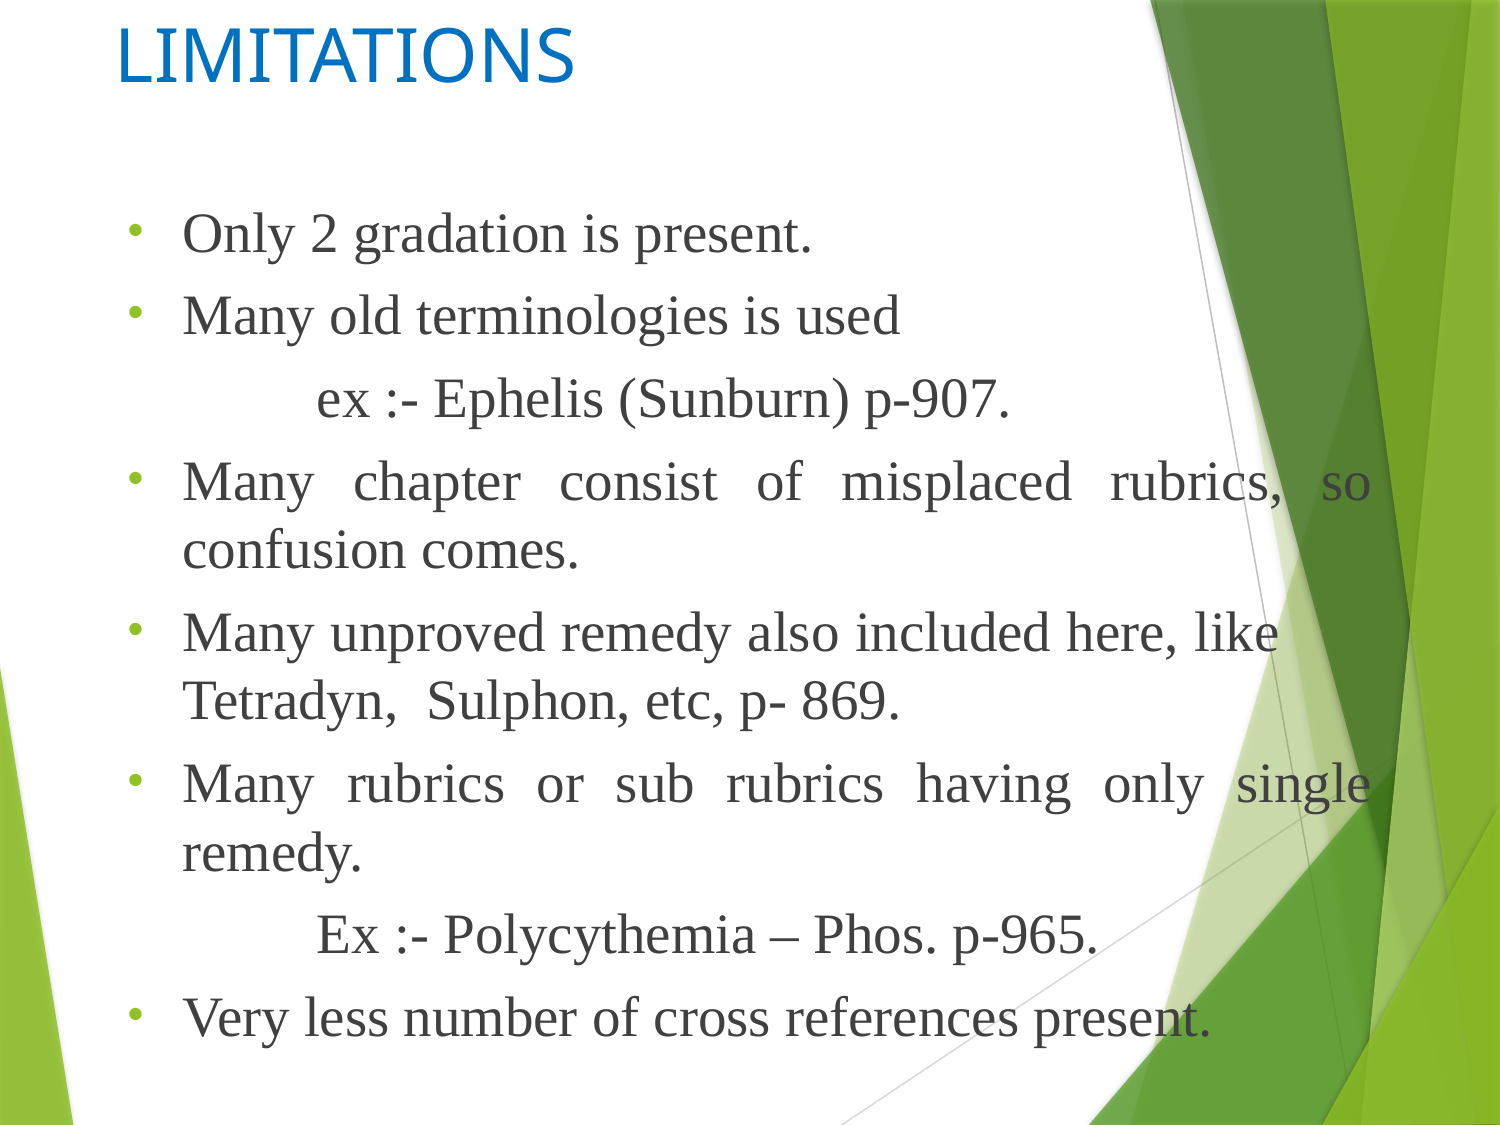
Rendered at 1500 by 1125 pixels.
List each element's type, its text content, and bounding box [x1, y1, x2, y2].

title LIMITATIONS [99, 0, 1375, 188]
list Only 2 gradation is present. Many old terminologies is used ex :- Ephelis (Sunburn) p-907. Many chapter consist of misplaced rubrics, so confusion comes. Many unproved remedy also included here, like Tetradyn, Sulphon, etc, p- 869. Many rubrics or sub rubrics having only single remedy. Ex :- Polycythemia – Phos. p-965. Very less number of cross references present. [112, 187, 1388, 1060]
